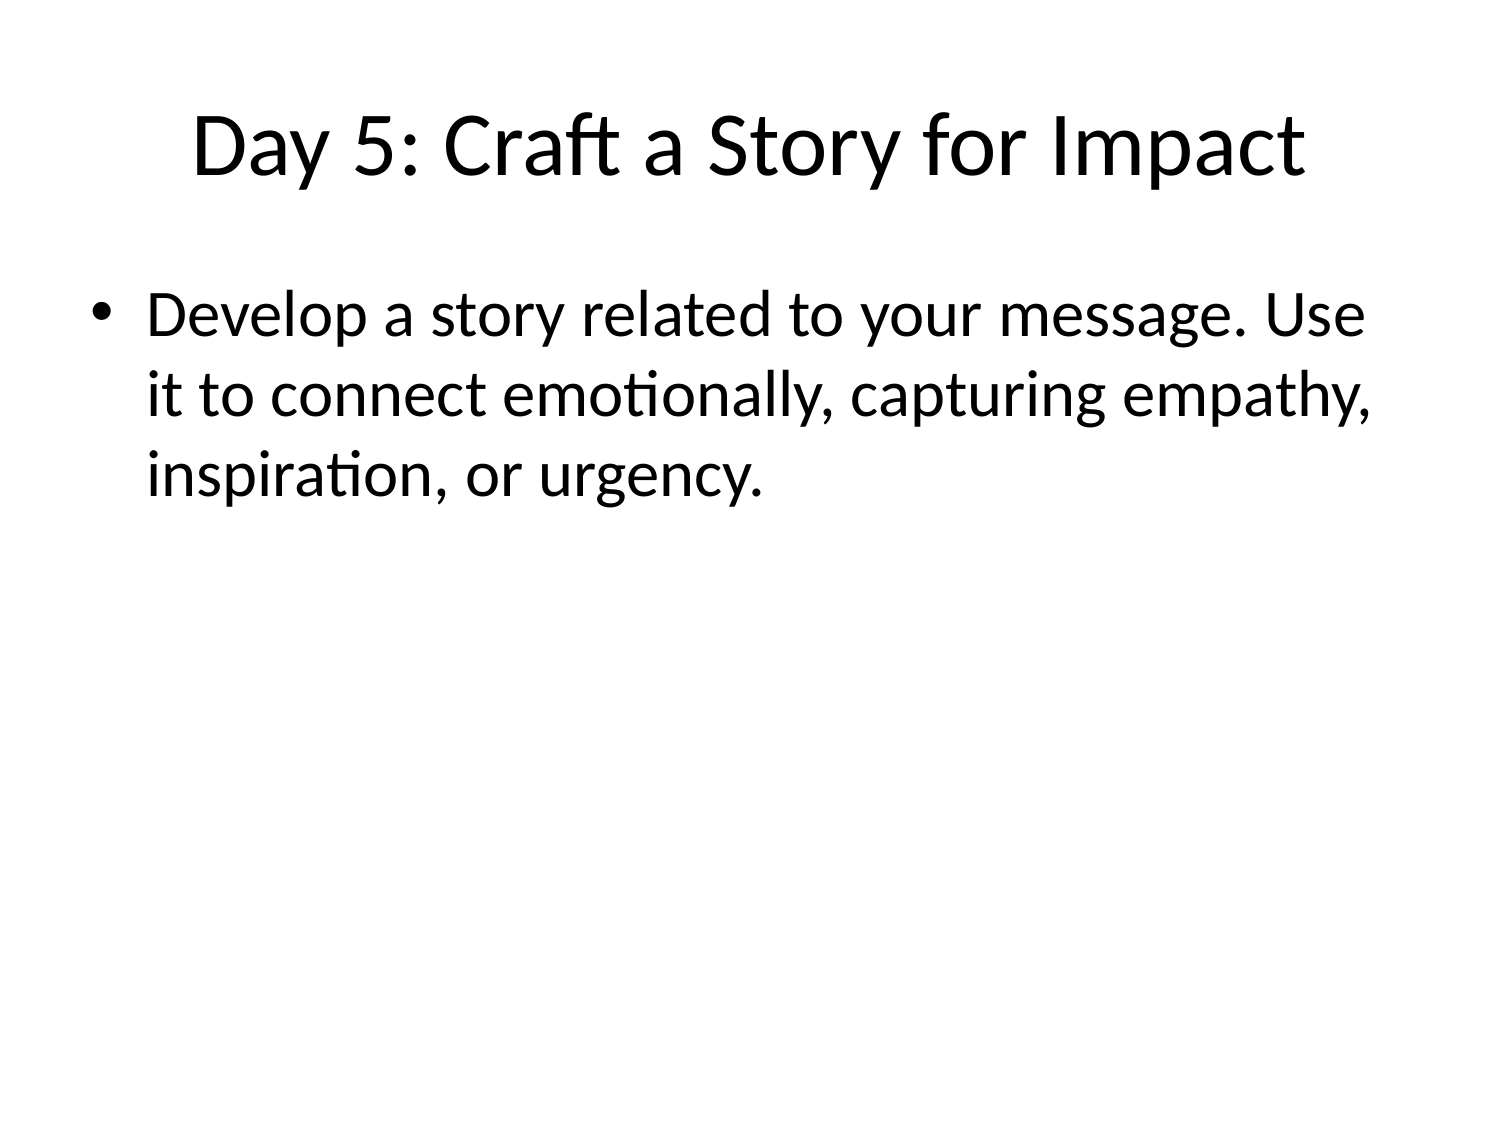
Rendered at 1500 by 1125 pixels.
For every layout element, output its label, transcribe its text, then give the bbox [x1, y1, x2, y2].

list Develop a story related to your message. Use it to connect emotionally, capturing empathy, inspiration, or urgency. [75, 262, 1425, 1005]
title Day 5: Craft a Story for Impact [75, 45, 1425, 233]
